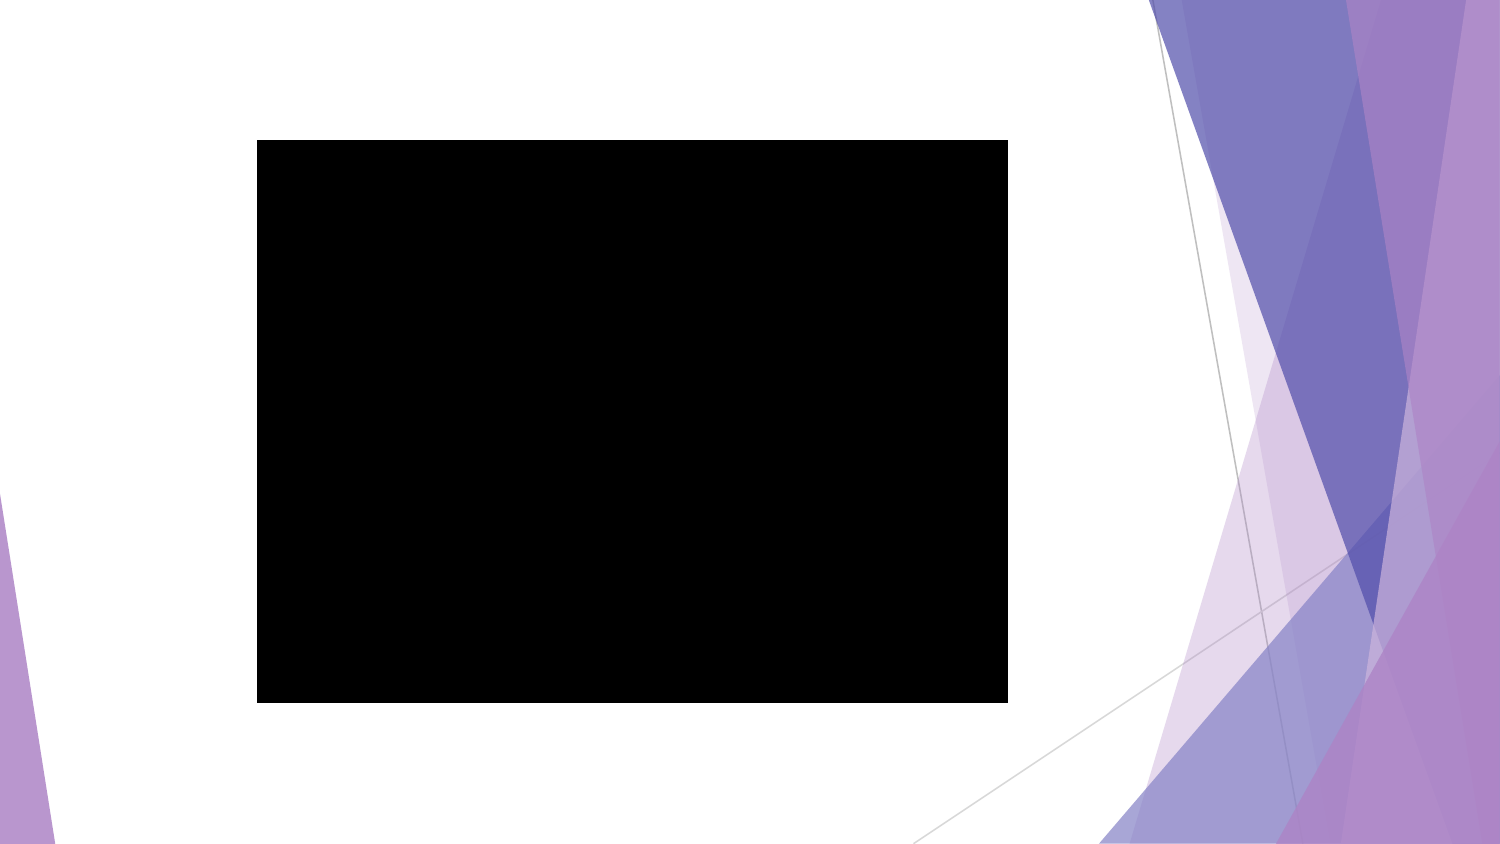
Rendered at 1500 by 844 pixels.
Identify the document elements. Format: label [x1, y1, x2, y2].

picture [256, 140, 1008, 704]
